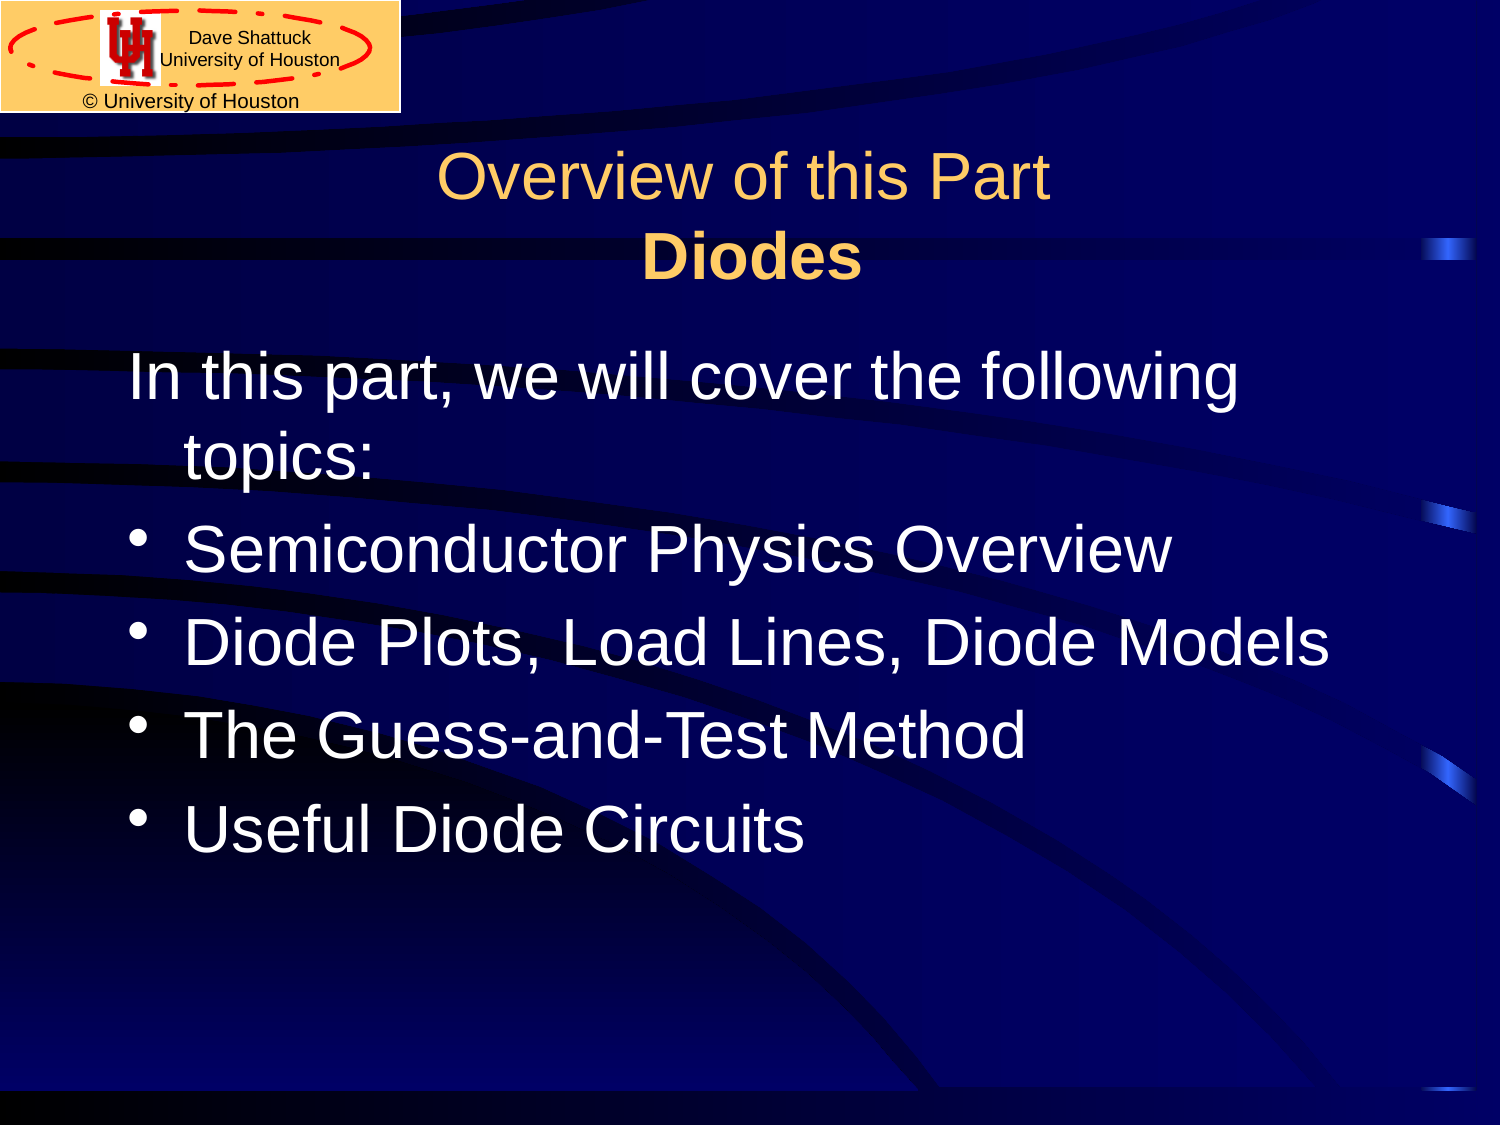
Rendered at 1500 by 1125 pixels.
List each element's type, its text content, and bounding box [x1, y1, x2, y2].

title Overview of this Part Diodes [37, 99, 1451, 326]
list In this part, we will cover the following topics: Semiconductor Physics Overview Diode Plots, Load Lines, Diode Models The Guess-and-Test Method Useful Diode Circuits [112, 324, 1388, 1038]
